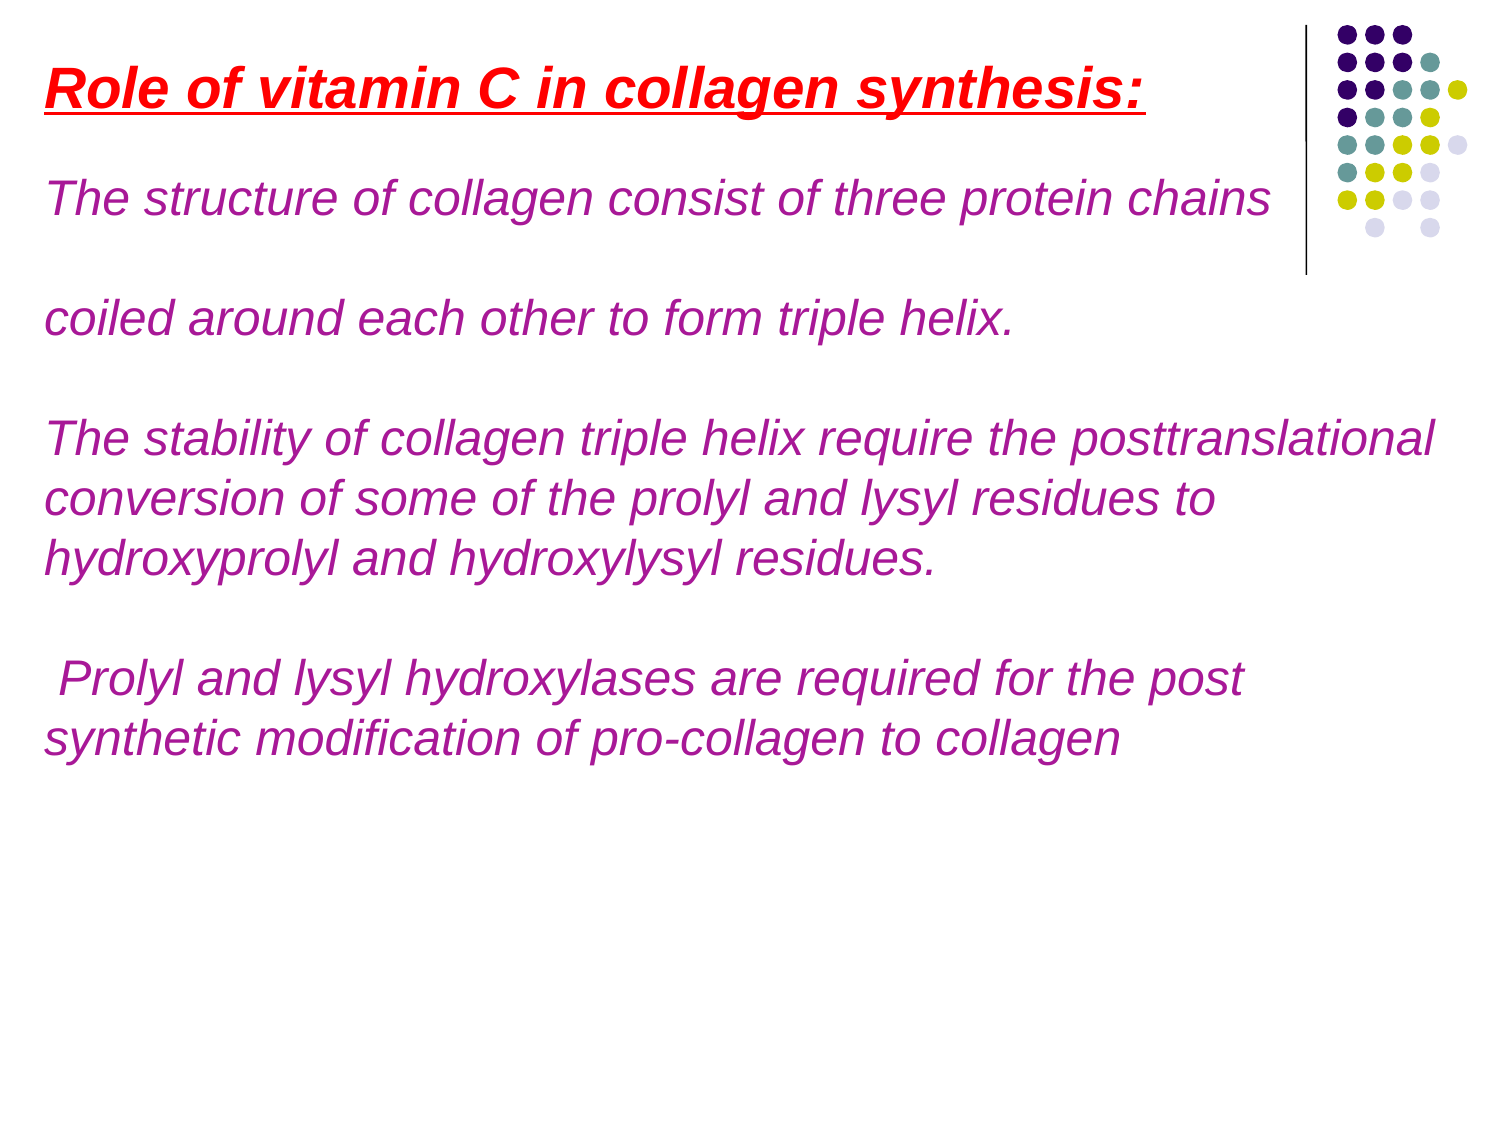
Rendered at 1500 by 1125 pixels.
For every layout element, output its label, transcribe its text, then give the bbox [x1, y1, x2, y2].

text_box Role of vitamin C in collagen synthesis: The structure of collagen consist of three protein chains coiled around each other to form triple helix. The stability of collagen triple helix require the posttranslational conversion of some of the prolyl and lysyl residues to hydroxyprolyl and hydroxylysyl residues. Prolyl and lysyl hydroxylases are required for the post synthetic modification of pro-collagen to collagen [29, 42, 1471, 773]
